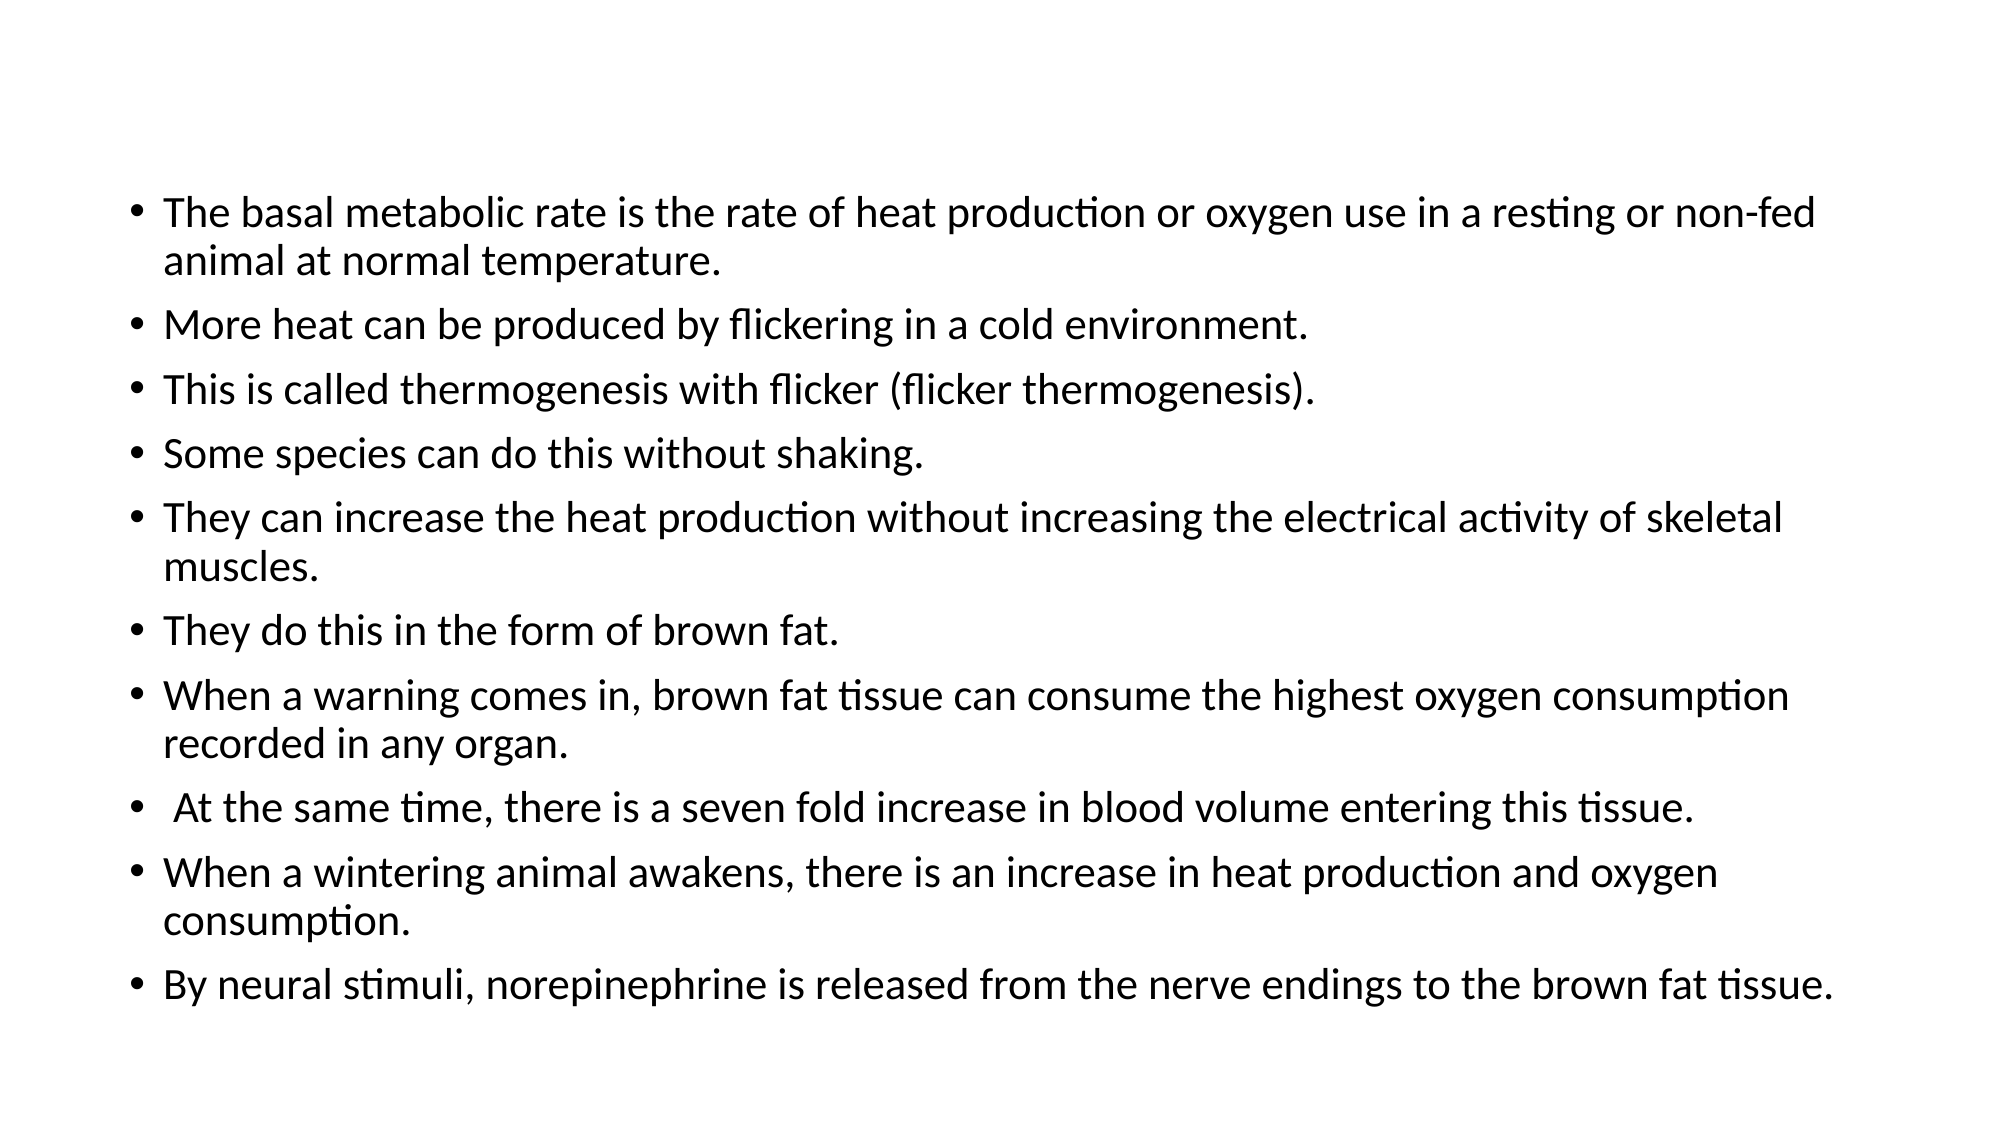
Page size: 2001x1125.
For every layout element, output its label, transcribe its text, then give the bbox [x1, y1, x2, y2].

list The basal metabolic rate is the rate of heat production or oxygen use in a resting or non-fed animal at normal temperature. More heat can be produced by flickering in a cold environment. This is called thermogenesis with flicker (flicker thermogenesis). Some species can do this without shaking. They can increase the heat production without increasing the electrical activity of skeletal muscles. They do this in the form of brown fat. When a warning comes in, brown fat tissue can consume the highest oxygen consumption recorded in any organ. At the same time, there is a seven fold increase in blood volume entering this tissue. When a wintering animal awakens, there is an increase in heat production and oxygen consumption. By neural stimuli, norepinephrine is released from the nerve endings to the brown fat tissue. [114, 180, 1863, 1058]
